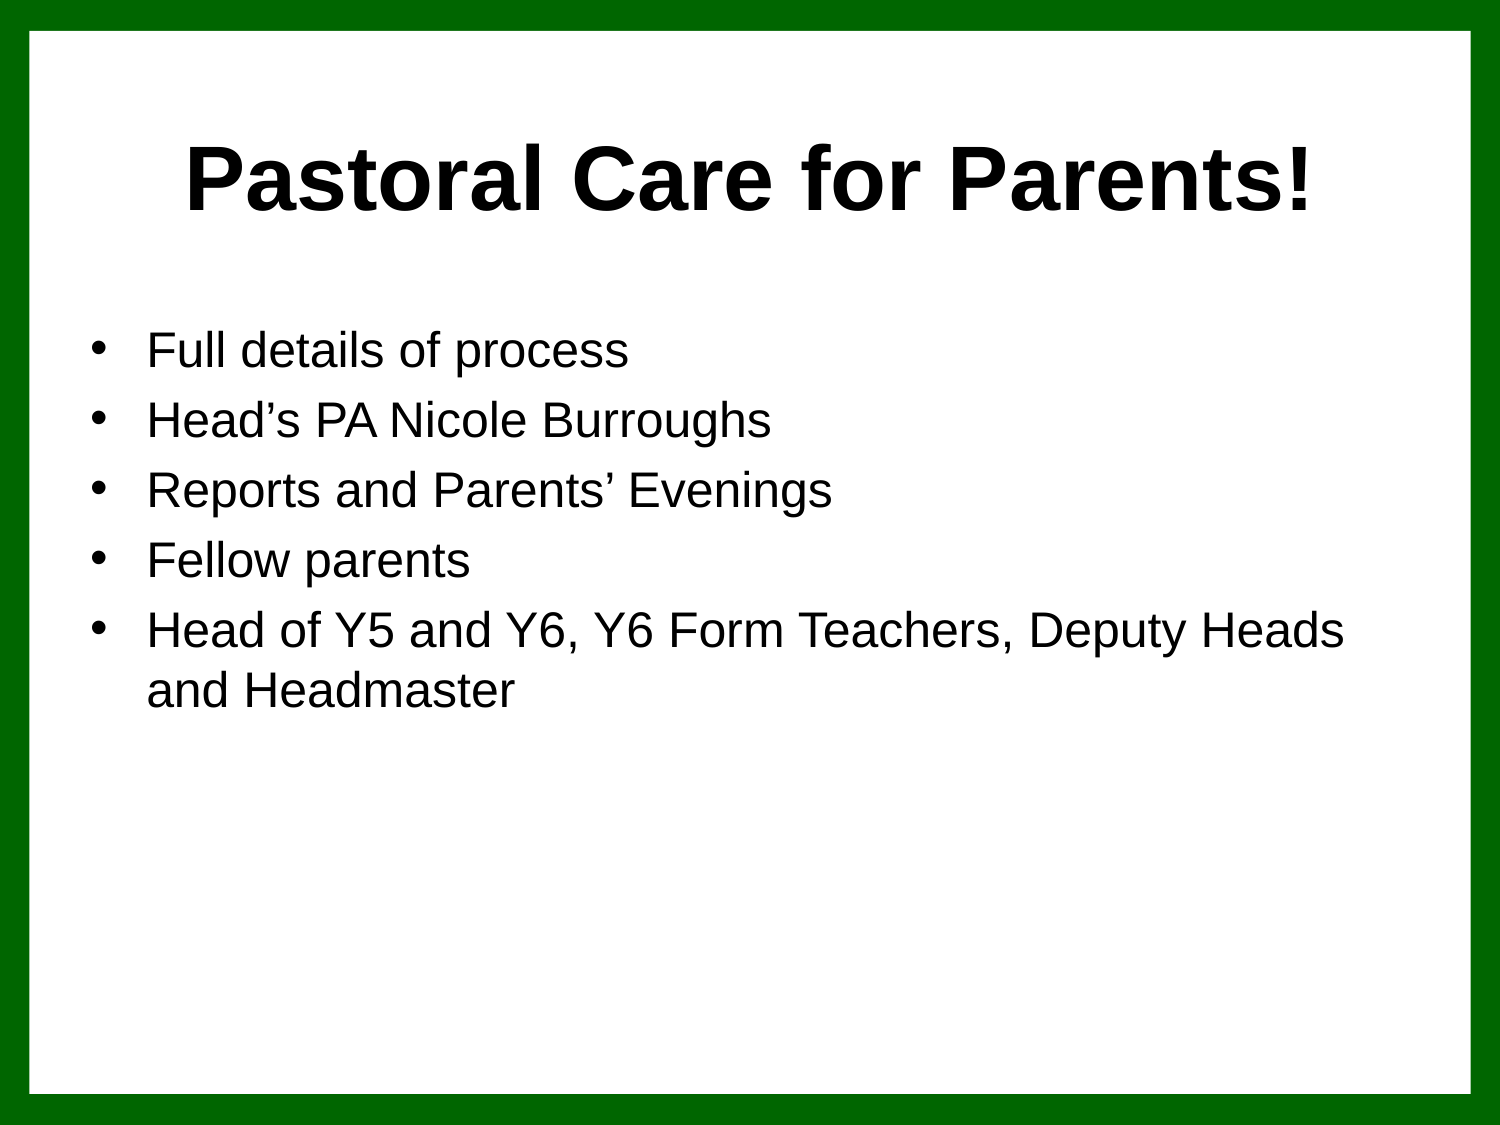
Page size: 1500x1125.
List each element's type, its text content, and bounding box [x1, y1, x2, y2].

title Pastoral Care for Parents! [75, 79, 1425, 219]
text_box [27, 29, 1473, 1096]
list Full details of process Head’s PA Nicole Burroughs Reports and Parents’ Evenings Fellow parents Head of Y5 and Y6, Y6 Form Teachers, Deputy Heads and Headmaster [75, 219, 1425, 1038]
